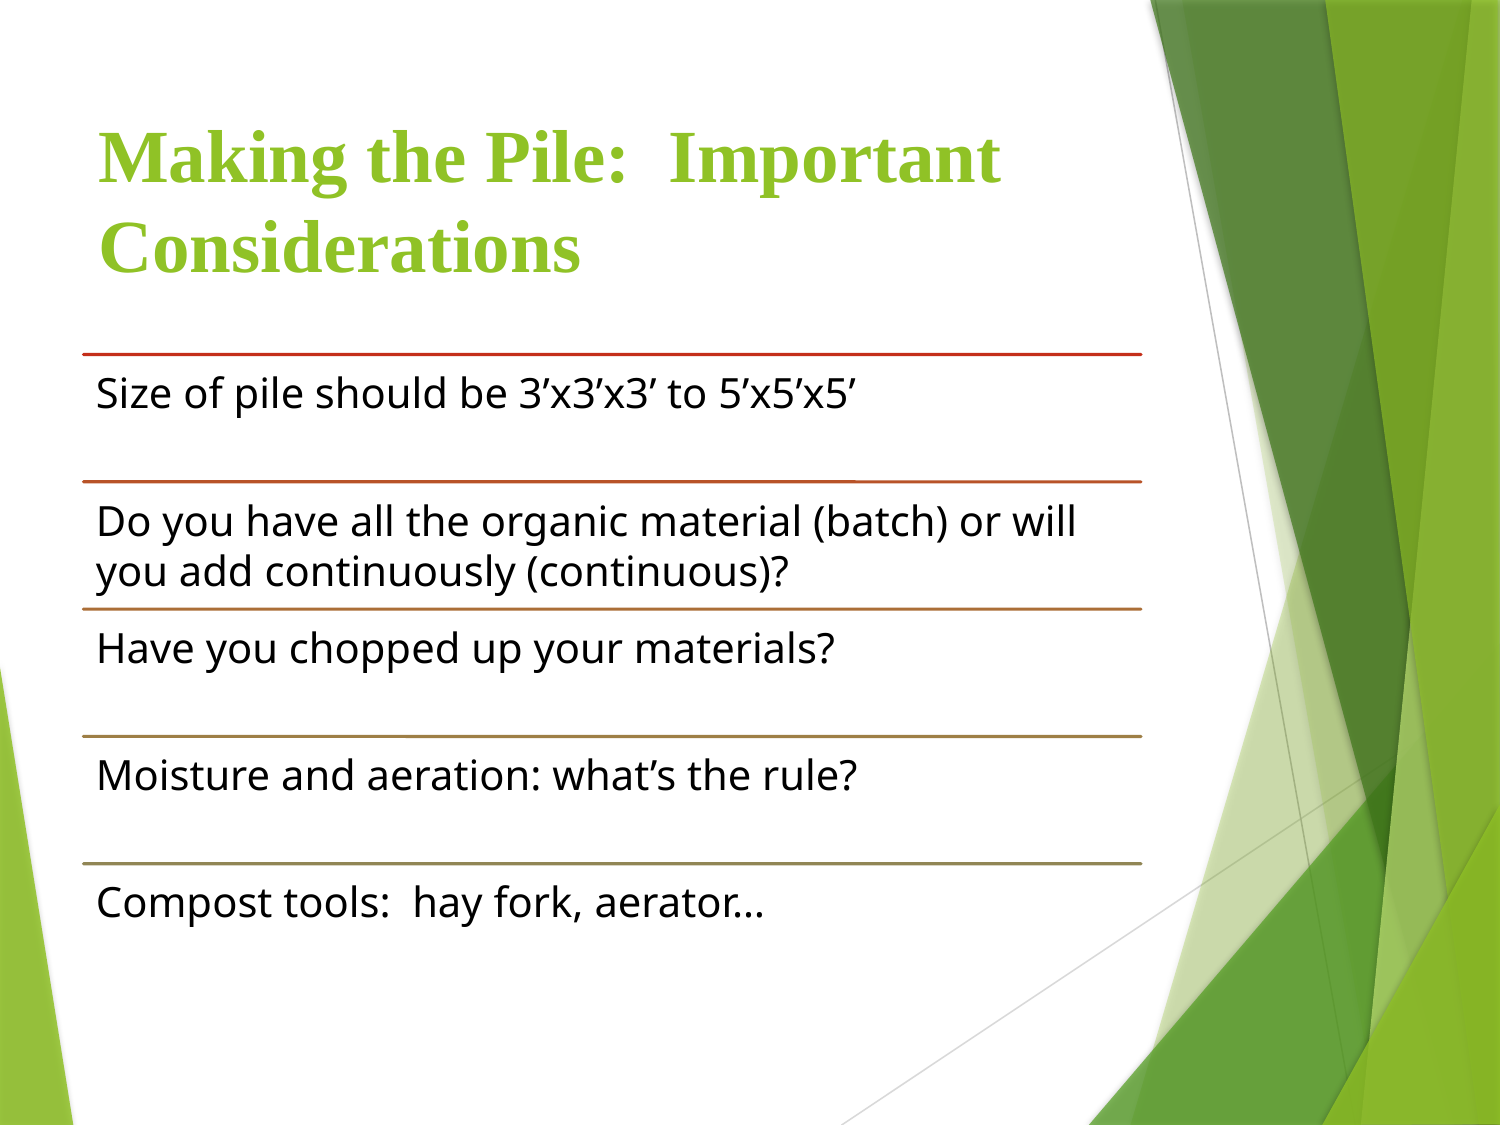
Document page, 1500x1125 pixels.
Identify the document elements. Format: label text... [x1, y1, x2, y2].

title Making the Pile: Important Considerations [83, 99, 1141, 317]
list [82, 353, 1142, 992]
